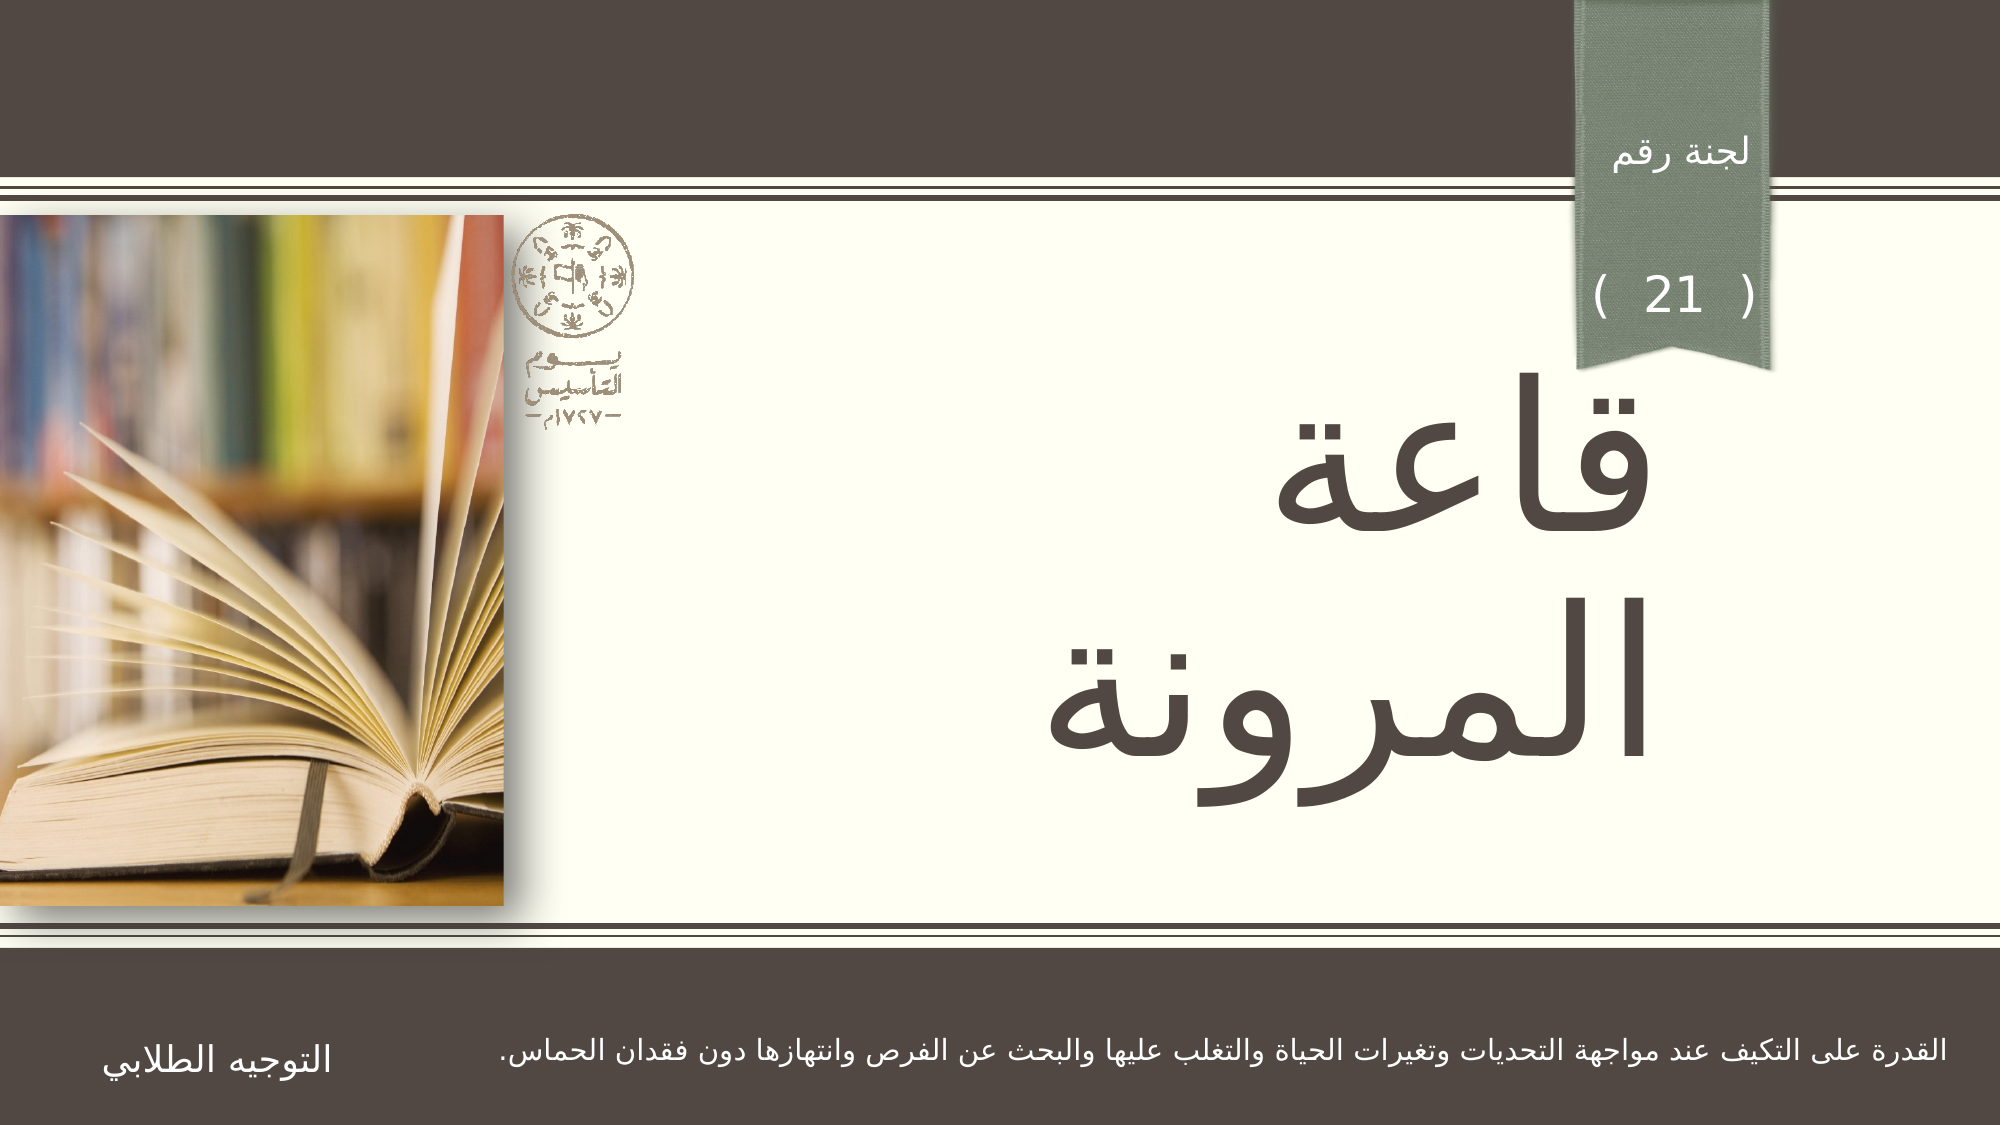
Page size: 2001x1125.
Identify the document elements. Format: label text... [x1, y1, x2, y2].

picture [0, 214, 504, 906]
title قاعة المرونة [609, 394, 1664, 759]
picture [511, 214, 634, 430]
subtitle لجنة رقم ( 21 ) [1529, 52, 1821, 378]
text_box التوجيه الطلابي [12, 962, 422, 1089]
text_box القدرة على التكيف عند مواجهة التحديات وتغيرات الحياة والتغلب عليها والبحث عن الفرص وانتهازها دون فقدان الحماس. [482, 971, 1965, 1098]
